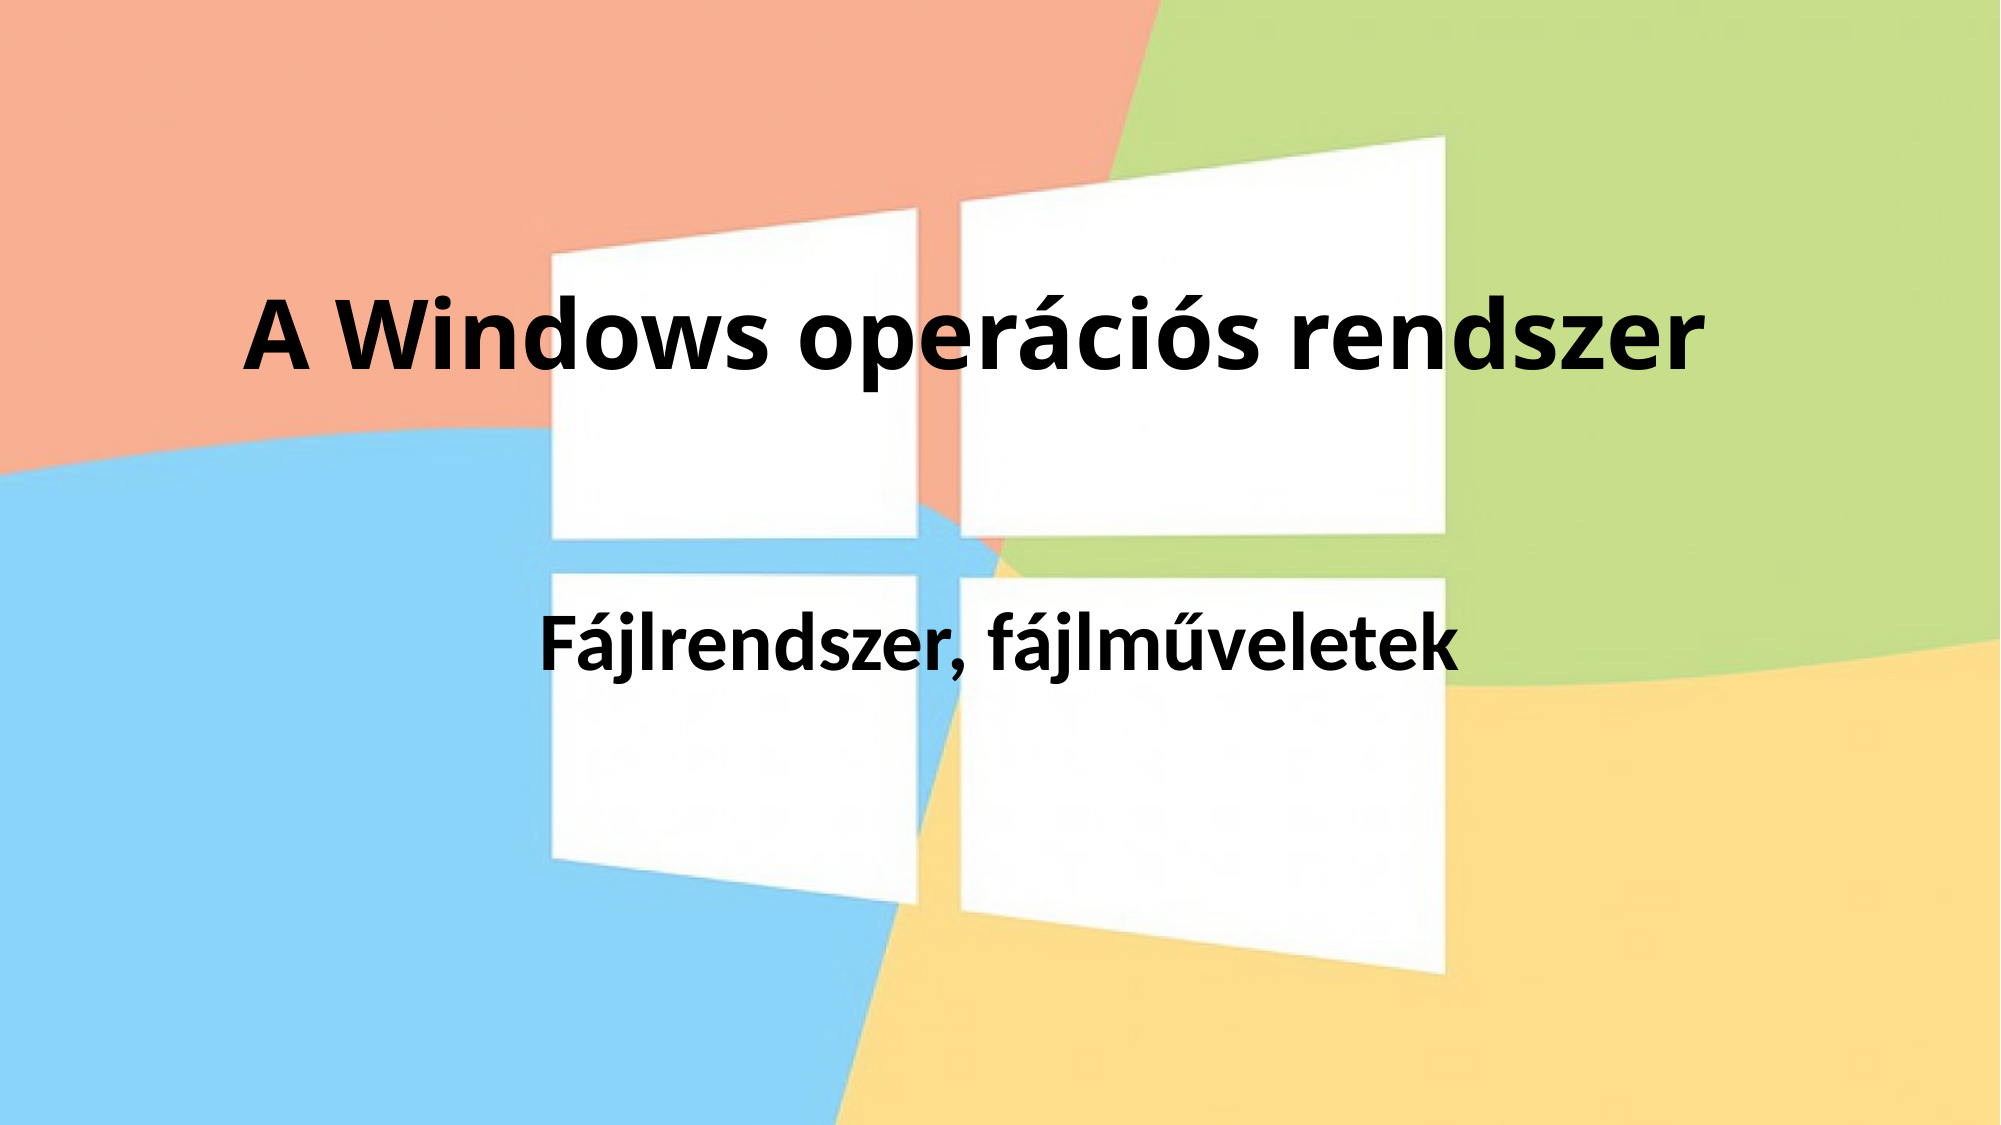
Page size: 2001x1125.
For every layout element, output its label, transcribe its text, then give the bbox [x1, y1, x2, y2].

subtitle Fájlrendszer, fájlműveletek [249, 590, 1750, 863]
title A Windows operációs rendszer [226, 176, 1727, 398]
